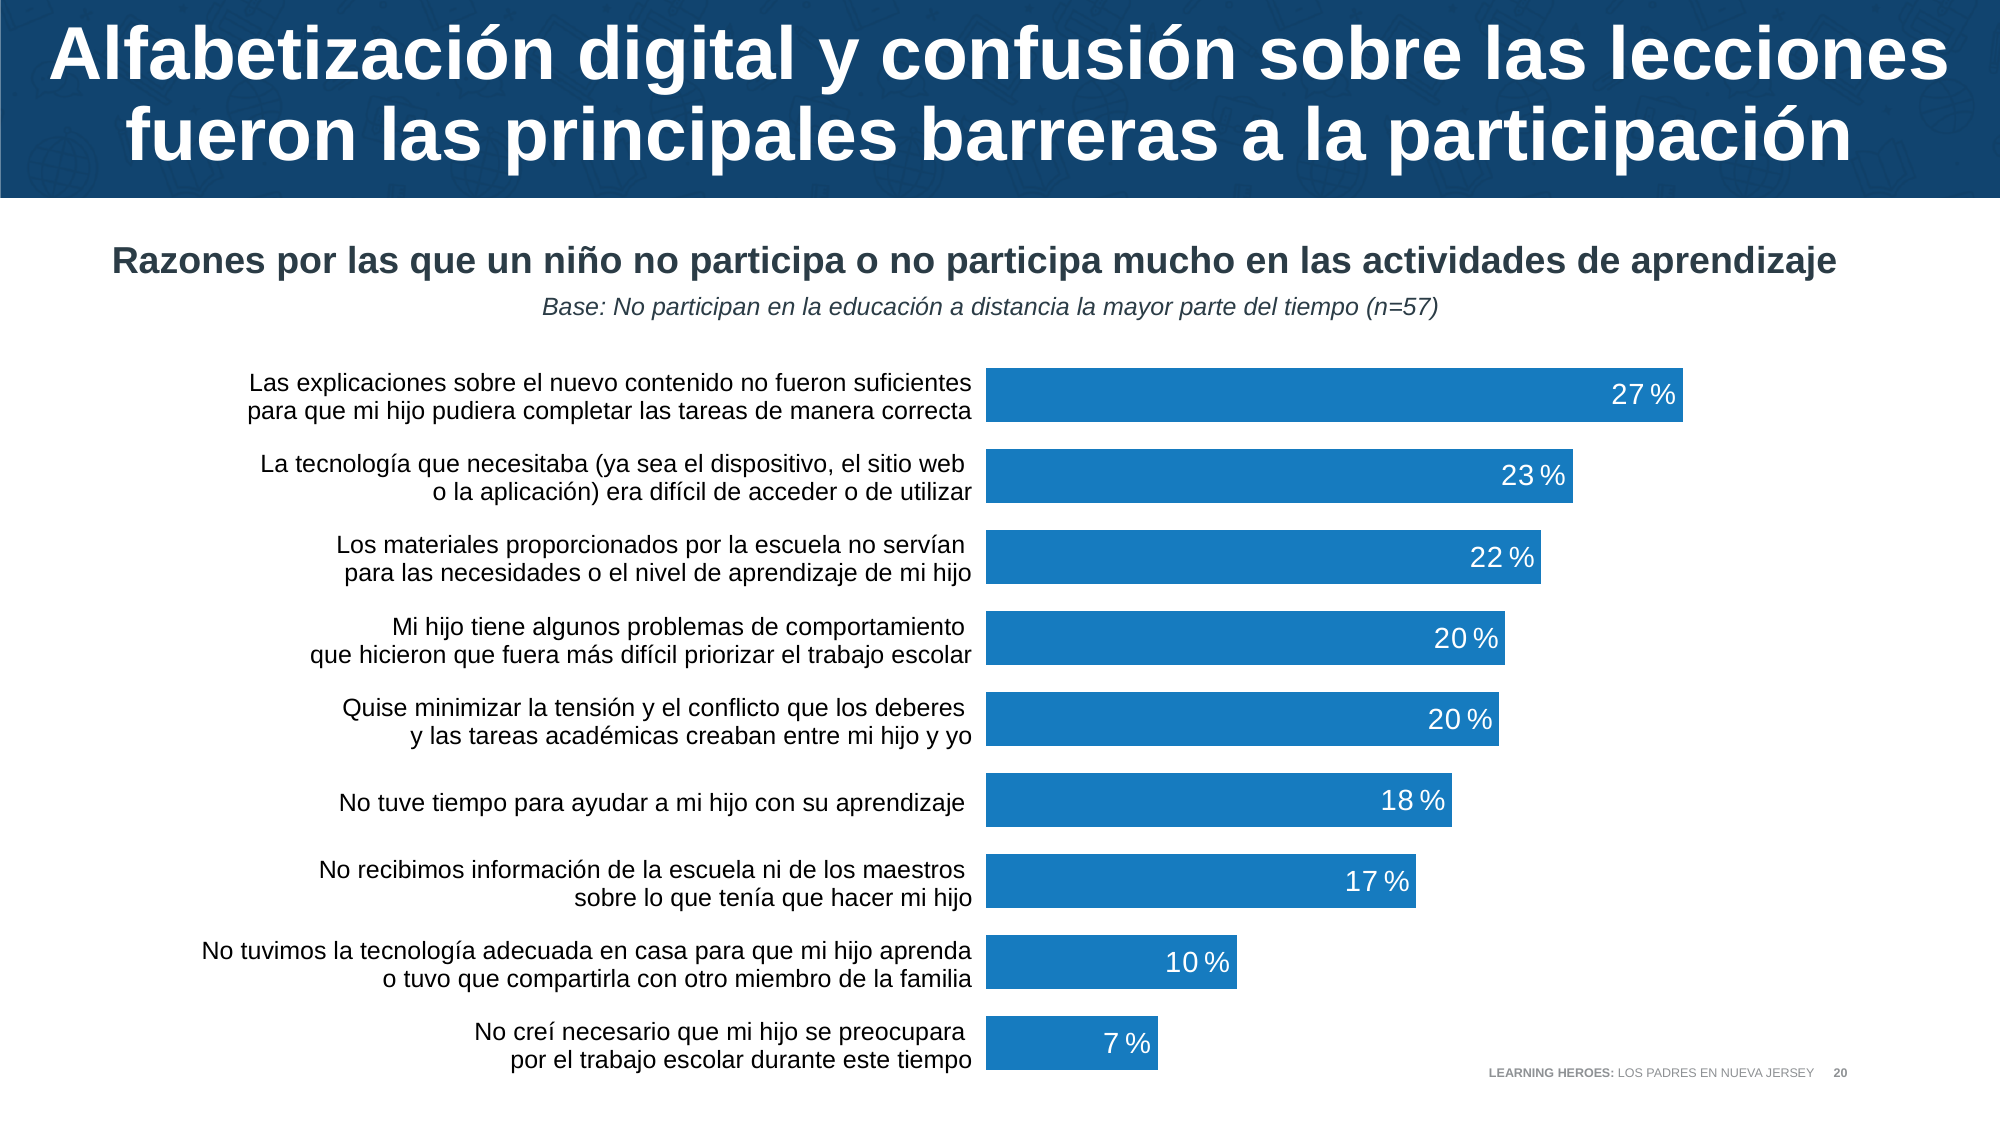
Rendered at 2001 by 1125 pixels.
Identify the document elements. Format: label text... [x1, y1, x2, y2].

table_cell Mi hijo tiene algunos problemas de comportamiento que hicieron que fuera más difícil priorizar el trabajo escolar [137, 599, 969, 680]
table_cell No tuve tiempo para ayudar a mi hijo con su aprendizaje [137, 761, 969, 842]
title Alfabetización digital y confusión sobre las lecciones fueron las principales barreras a la participación [0, 0, 2000, 198]
table_cell No recibimos información de la escuela ni de los maestros sobre lo que tenía que hacer mi hijo [137, 842, 969, 924]
table_cell No tuvimos la tecnología adecuada en casa para que mi hijo aprenda o tuvo que compartirla con otro miembro de la familia [137, 924, 969, 1005]
table_cell Los materiales proporcionados por la escuela no servían para las necesidades o el nivel de aprendizaje de mi hijo [137, 518, 969, 599]
text_box Razones por las que un niño no participa o no participa mucho en las actividades de aprendizaje [538, 228, 1434, 290]
table_cell No creí necesario que mi hijo se preocupara por el trabajo escolar durante este tiempo [137, 1005, 969, 1086]
table_cell Quise minimizar la tensión y el conflicto que los deberes y las tareas académicas creaban entre mi hijo y yo [137, 680, 969, 761]
chart [969, 335, 1796, 1103]
slide_number 20 [1796, 1042, 1863, 1103]
text_box Base: No participan en la educación a distancia la mayor parte del tiempo (n=57) [481, 283, 1502, 329]
table_cell La tecnología que necesitaba (ya sea el dispositivo, el sitio web o la aplicación) era difícil de acceder o de utilizar [137, 437, 969, 518]
table_header Las explicaciones sobre el nuevo contenido no fueron suficientes para que mi hijo pudiera completar las tareas de manera correcta [137, 356, 969, 437]
